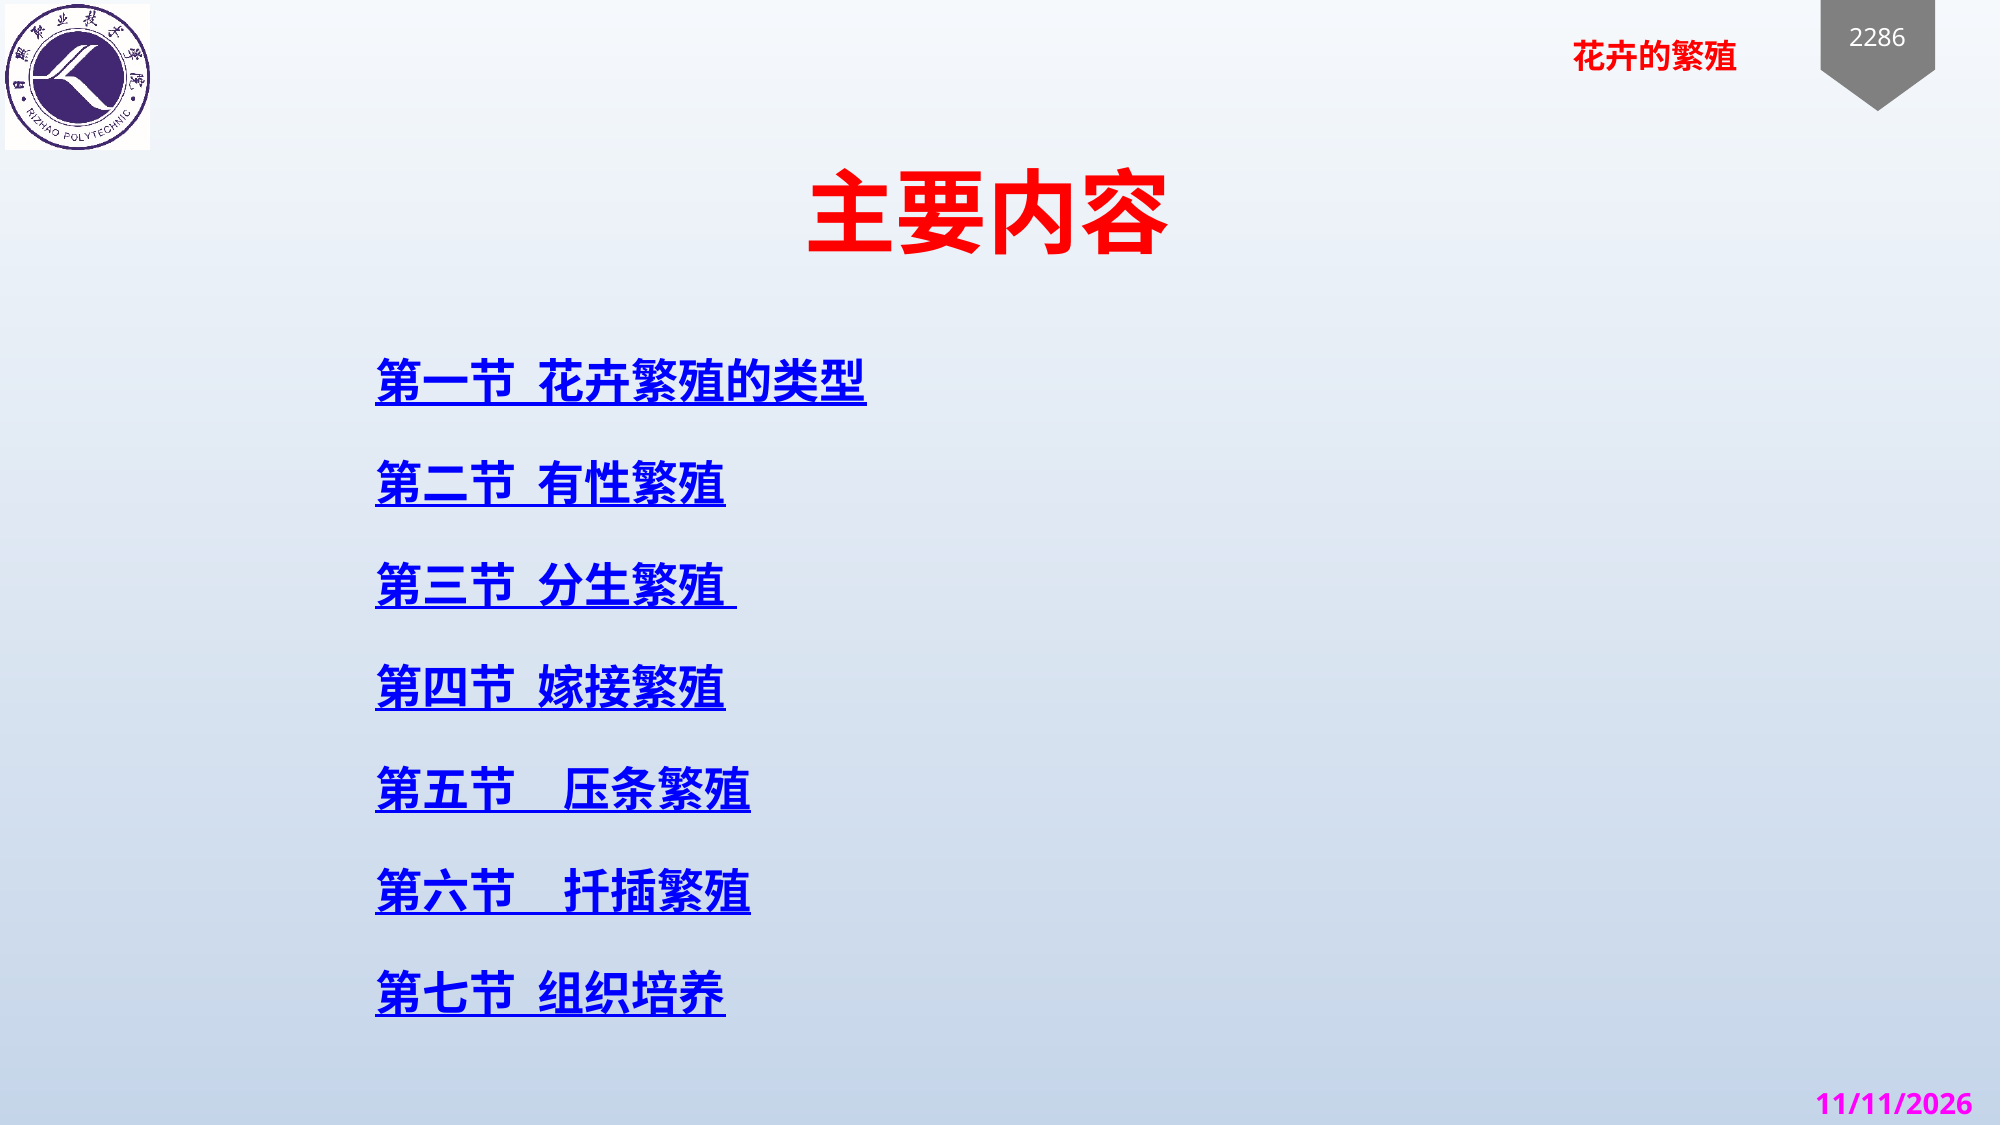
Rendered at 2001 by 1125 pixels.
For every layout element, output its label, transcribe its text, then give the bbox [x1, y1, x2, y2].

list 第一节 花卉繁殖的类型 第二节 有性繁殖 第三节 分生繁殖 第四节 嫁接繁殖 第五节 压条繁殖 第六节 扦插繁殖 第七节 组织培养 [289, 310, 1900, 1040]
picture [5, 4, 150, 150]
title 主要内容 [87, 115, 1888, 304]
